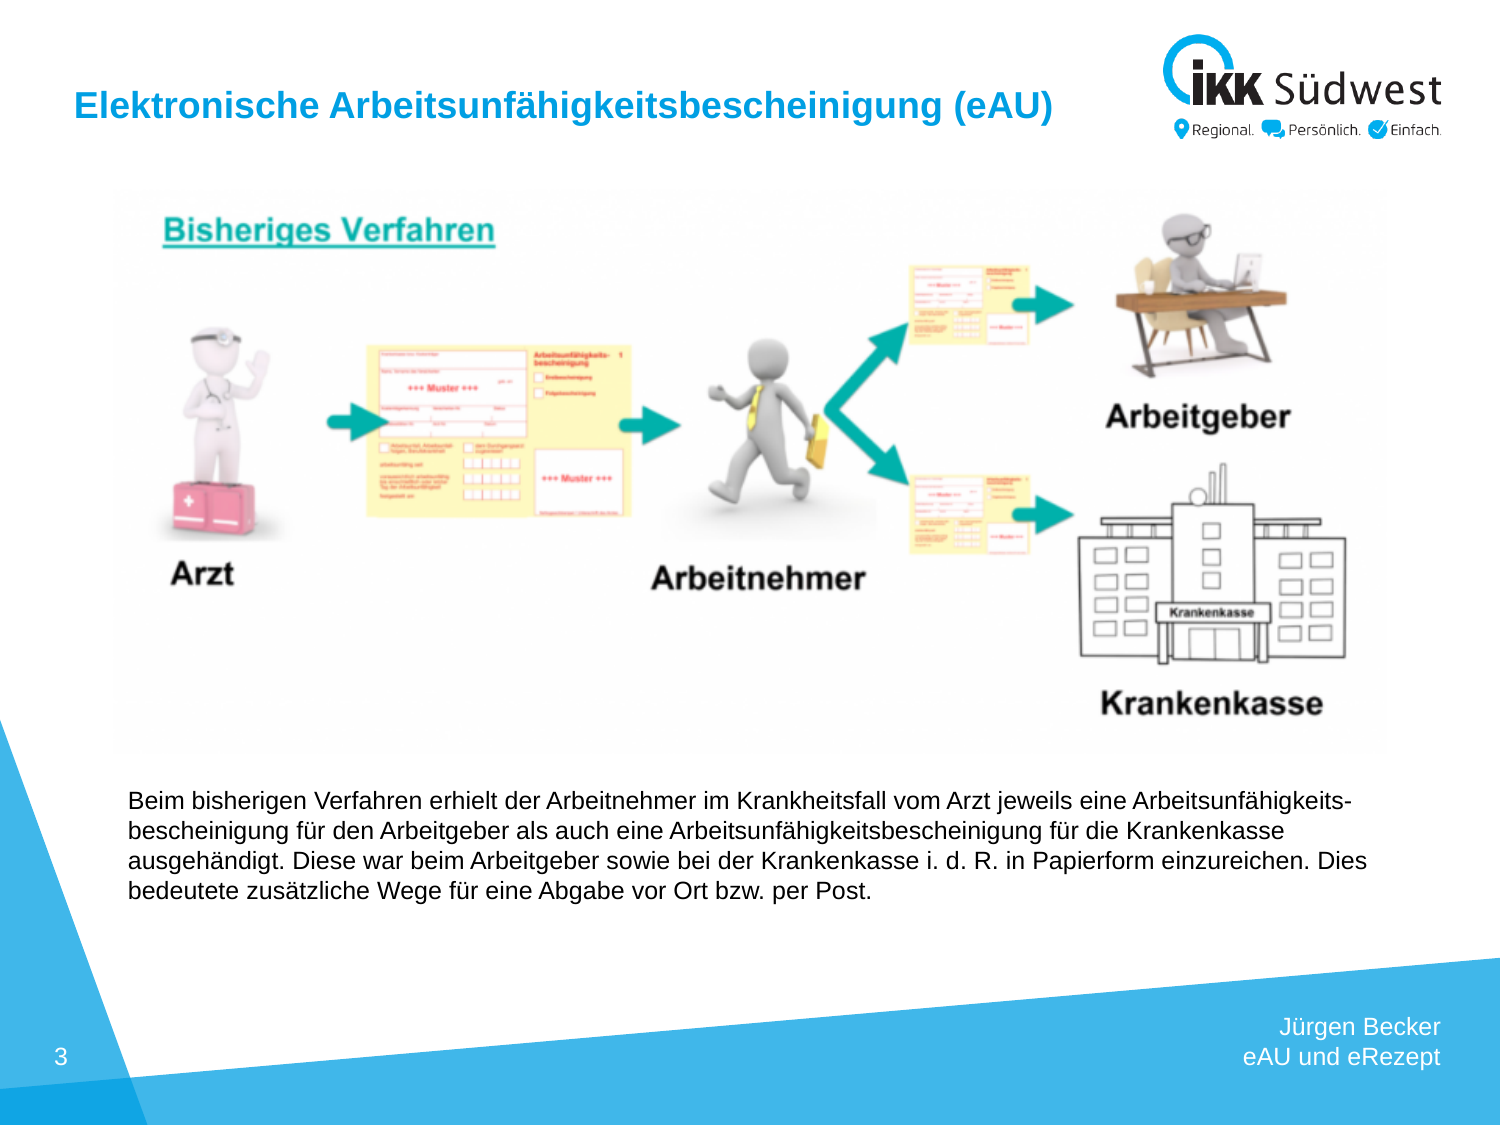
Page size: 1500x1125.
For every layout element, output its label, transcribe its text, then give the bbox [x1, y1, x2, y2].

title Elektronische Arbeitsunfähigkeitsbescheinigung (eAU) [58, 46, 1116, 126]
text_box Beim bisherigen Verfahren erhielt der Arbeitnehmer im Krankheitsfall vom Arzt jeweils eine Arbeitsunfähigkeits-bescheinigung für den Arbeitgeber als auch eine Arbeitsunfähigkeitsbescheinigung für die Krankenkasse ausgehändigt. Diese war beim Arbeitgeber sowie bei der Krankenkasse i. d. R. in Papierform einzureichen. Dies bedeutete zusätzliche Wege für eine Abgabe vor Ort bzw. per Post. [113, 777, 1387, 912]
slide_number 3 [0, 1025, 123, 1086]
picture [113, 189, 1387, 754]
